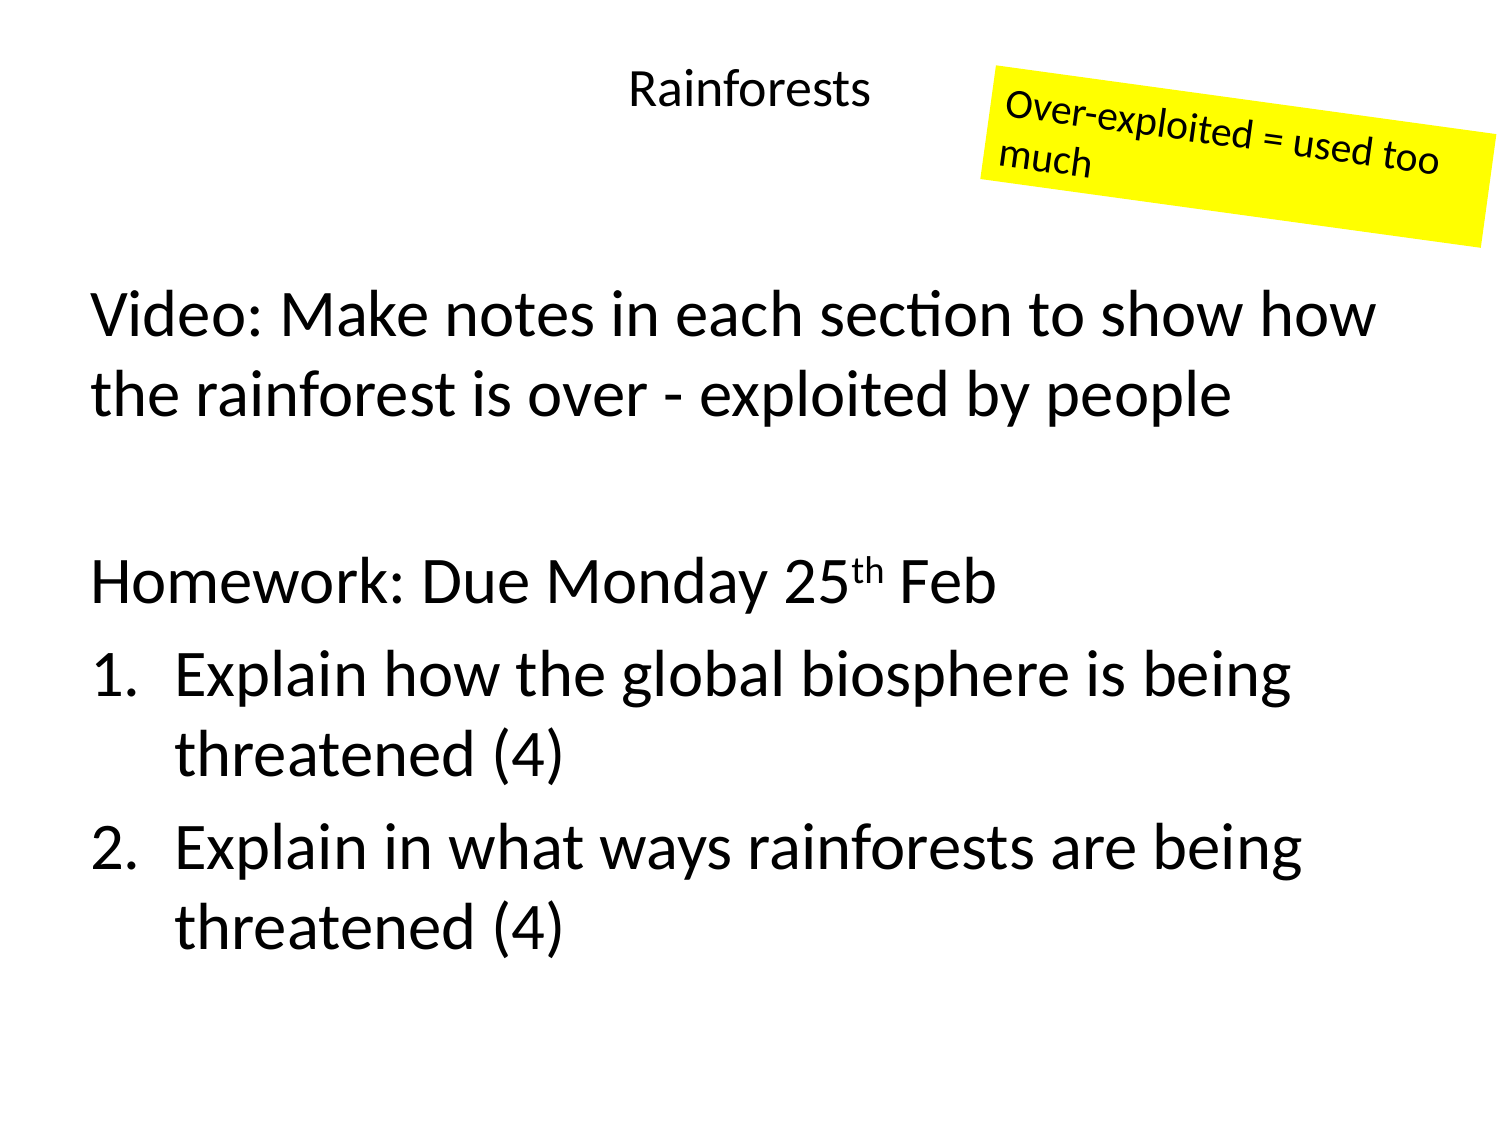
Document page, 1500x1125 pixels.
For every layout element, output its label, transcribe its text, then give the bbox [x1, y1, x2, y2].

text_box Over-exploited = used too much [980, 65, 1497, 248]
list Video: Make notes in each section to show how the rainforest is over - exploited by people Homework: Due Monday 25th Feb Explain how the global biosphere is being threatened (4) Explain in what ways rainforests are being threatened (4) [75, 262, 1425, 1005]
title Rainforests [75, 45, 1425, 126]
